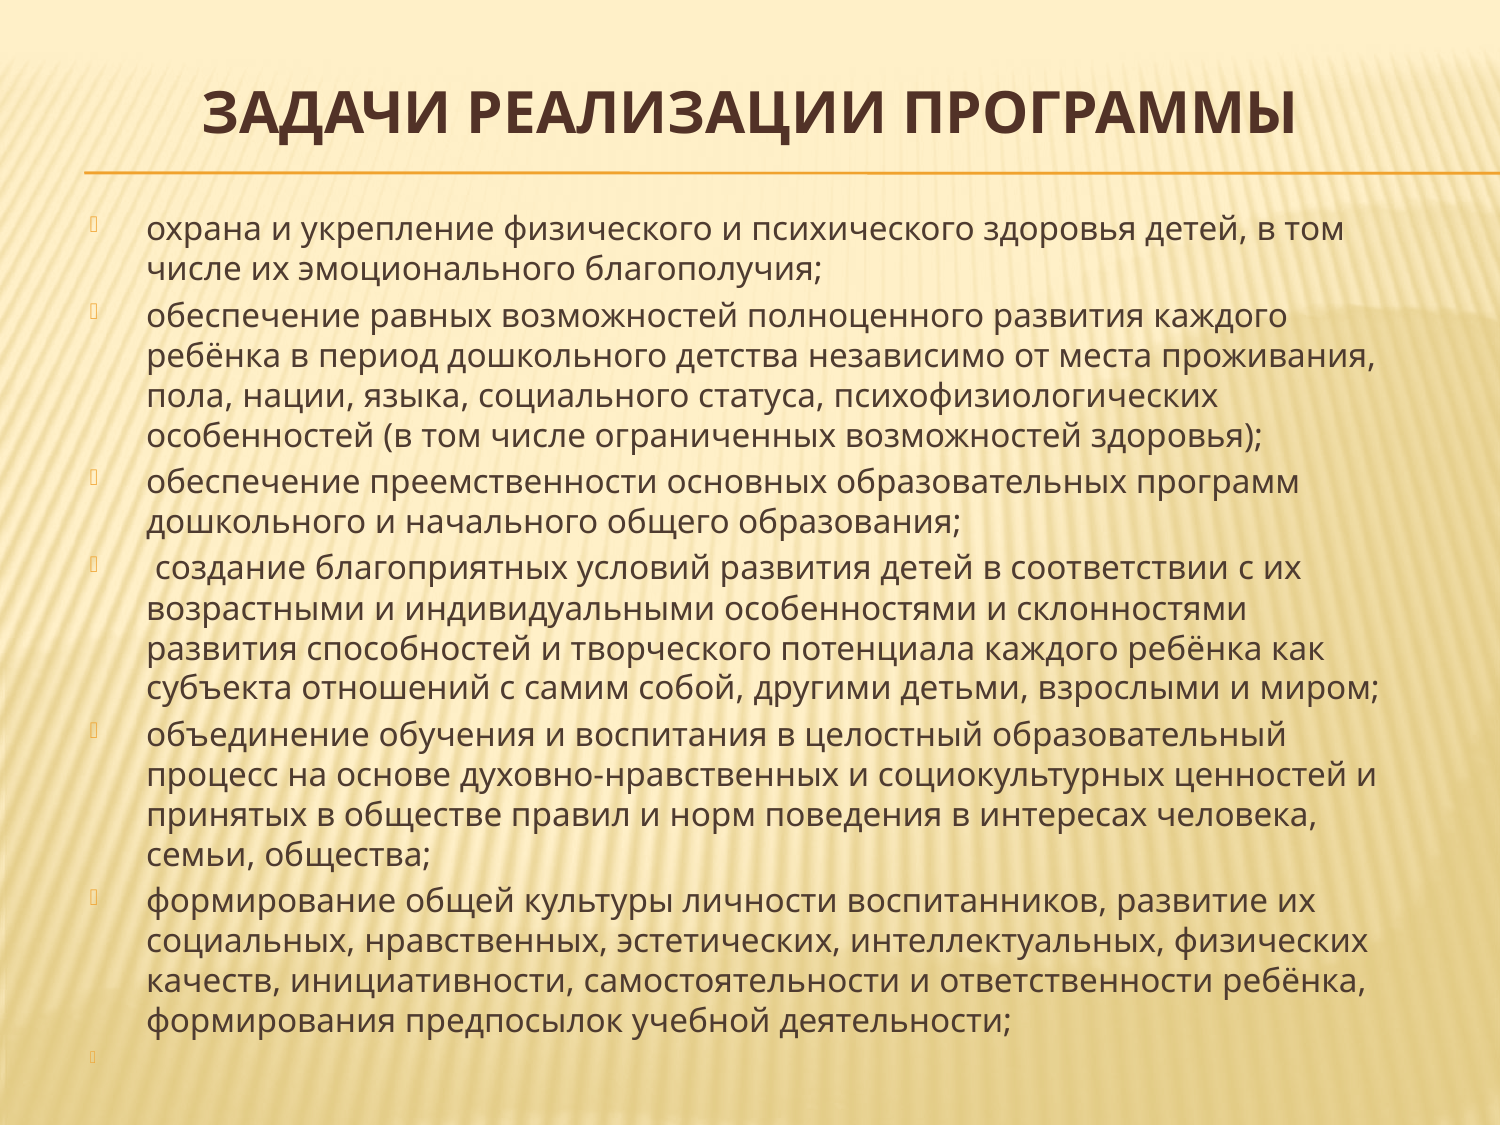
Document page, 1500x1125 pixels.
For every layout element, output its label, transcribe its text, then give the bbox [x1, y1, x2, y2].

list охрана и укрепление физического и психического здоровья детей, в том числе их эмоционального благополучия; обеспечение равных возможностей полноценного развития каждого ребёнка в период дошкольного детства независимо от места проживания, пола, нации, языка, социального статуса, психофизиологических особенностей (в том числе ограниченных возможностей здоровья); обеспечение преемственности основных образовательных программ дошкольного и начального общего образования; создание благоприятных условий развития детей в соответствии с их возрастными и индивидуальными особенностями и склонностями развития способностей и творческого потенциала каждого ребёнка как субъекта отношений с самим собой, другими детьми, взрослыми и миром; объединение обучения и воспитания в целостный образовательный процесс на основе духовно-нравственных и социокультурных ценностей и принятых в обществе правил и норм поведения в интересах человека, семьи, общества; формирование общей культуры личности воспитанников, развитие их социальных, нравственных, эстетических, интеллектуальных, физических качеств, инициативности, самостоятельности и ответственности ребёнка, формирования предпосылок учебной деятельности; [75, 200, 1425, 1088]
title Задачи реализации Программы [75, 45, 1425, 175]
